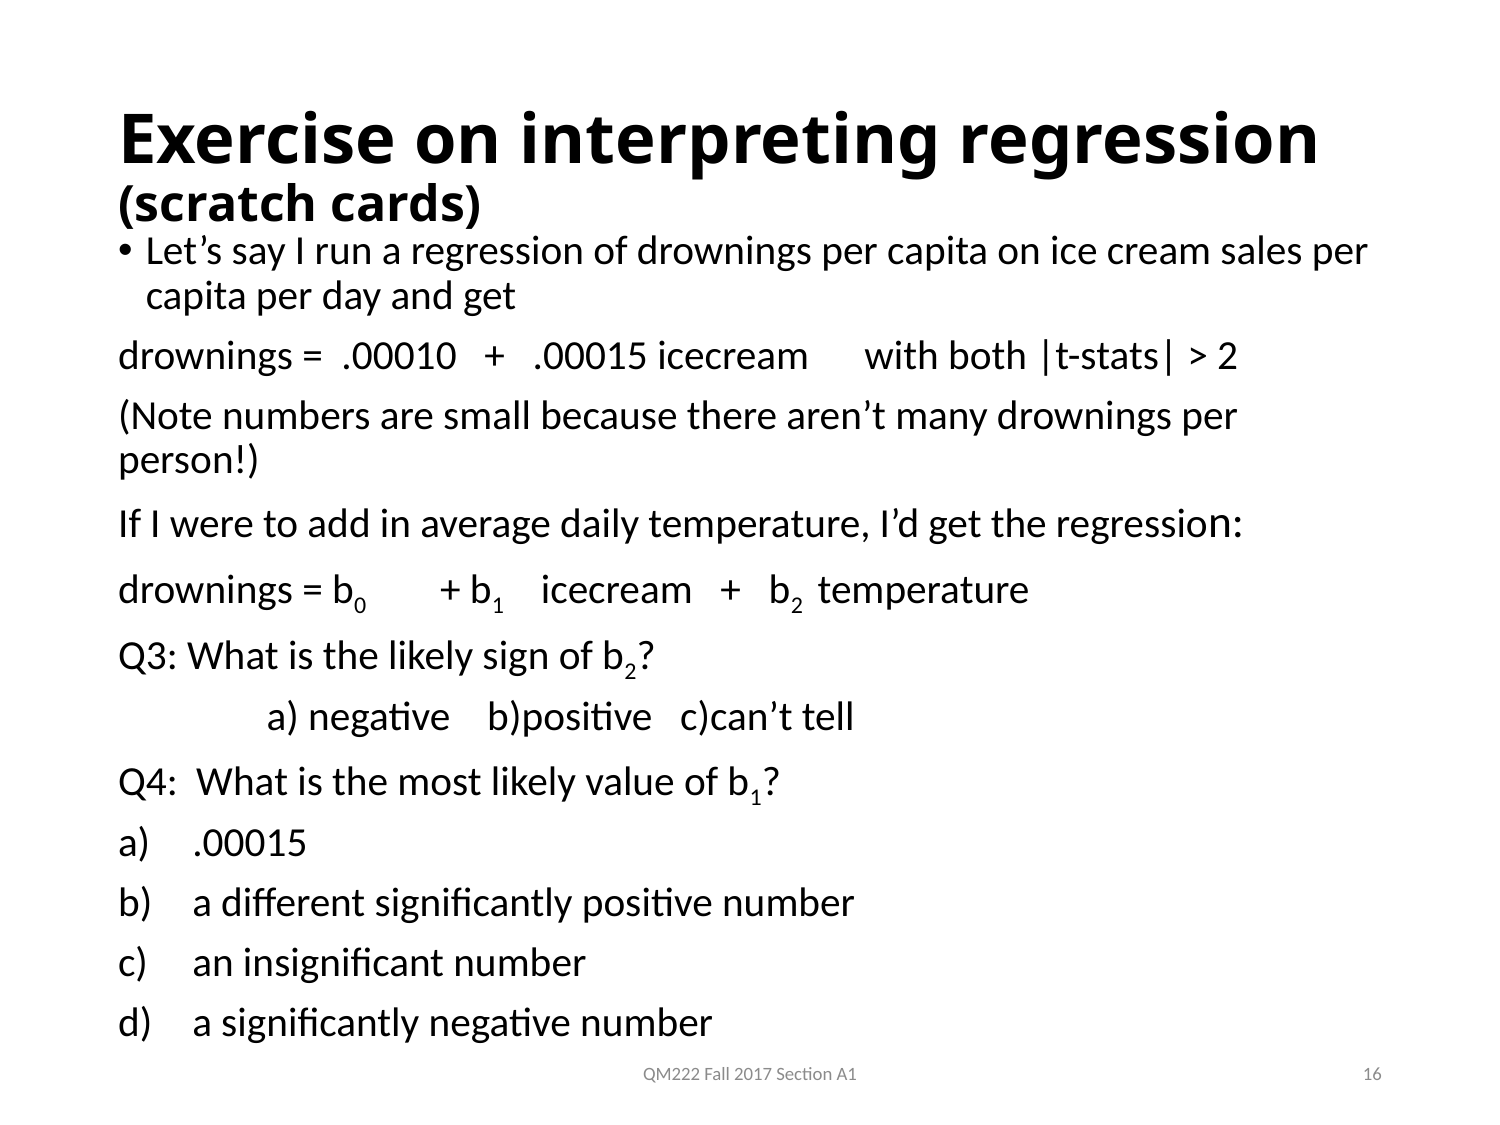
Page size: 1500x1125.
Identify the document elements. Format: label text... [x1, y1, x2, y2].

slide_number 16 [1059, 1042, 1397, 1103]
title Exercise on interpreting regression (scratch cards) [103, 59, 1397, 221]
footer QM222 Fall 2017 Section A1 [496, 1042, 1004, 1103]
list Let’s say I run a regression of drownings per capita on ice cream sales per capita per day and get drownings = .00010 + .00015 icecream with both |t-stats| > 2 (Note numbers are small because there aren’t many drownings per person!) If I were to add in average daily temperature, I’d get the regression: drownings = b0 + b1 icecream + b2 temperature Q3: What is the likely sign of b2? a) negative b)positive c)can’t tell Q4: What is the most likely value of b1? .00015 a different significantly positive number an insignificant number a significantly negative number [103, 221, 1397, 1059]
